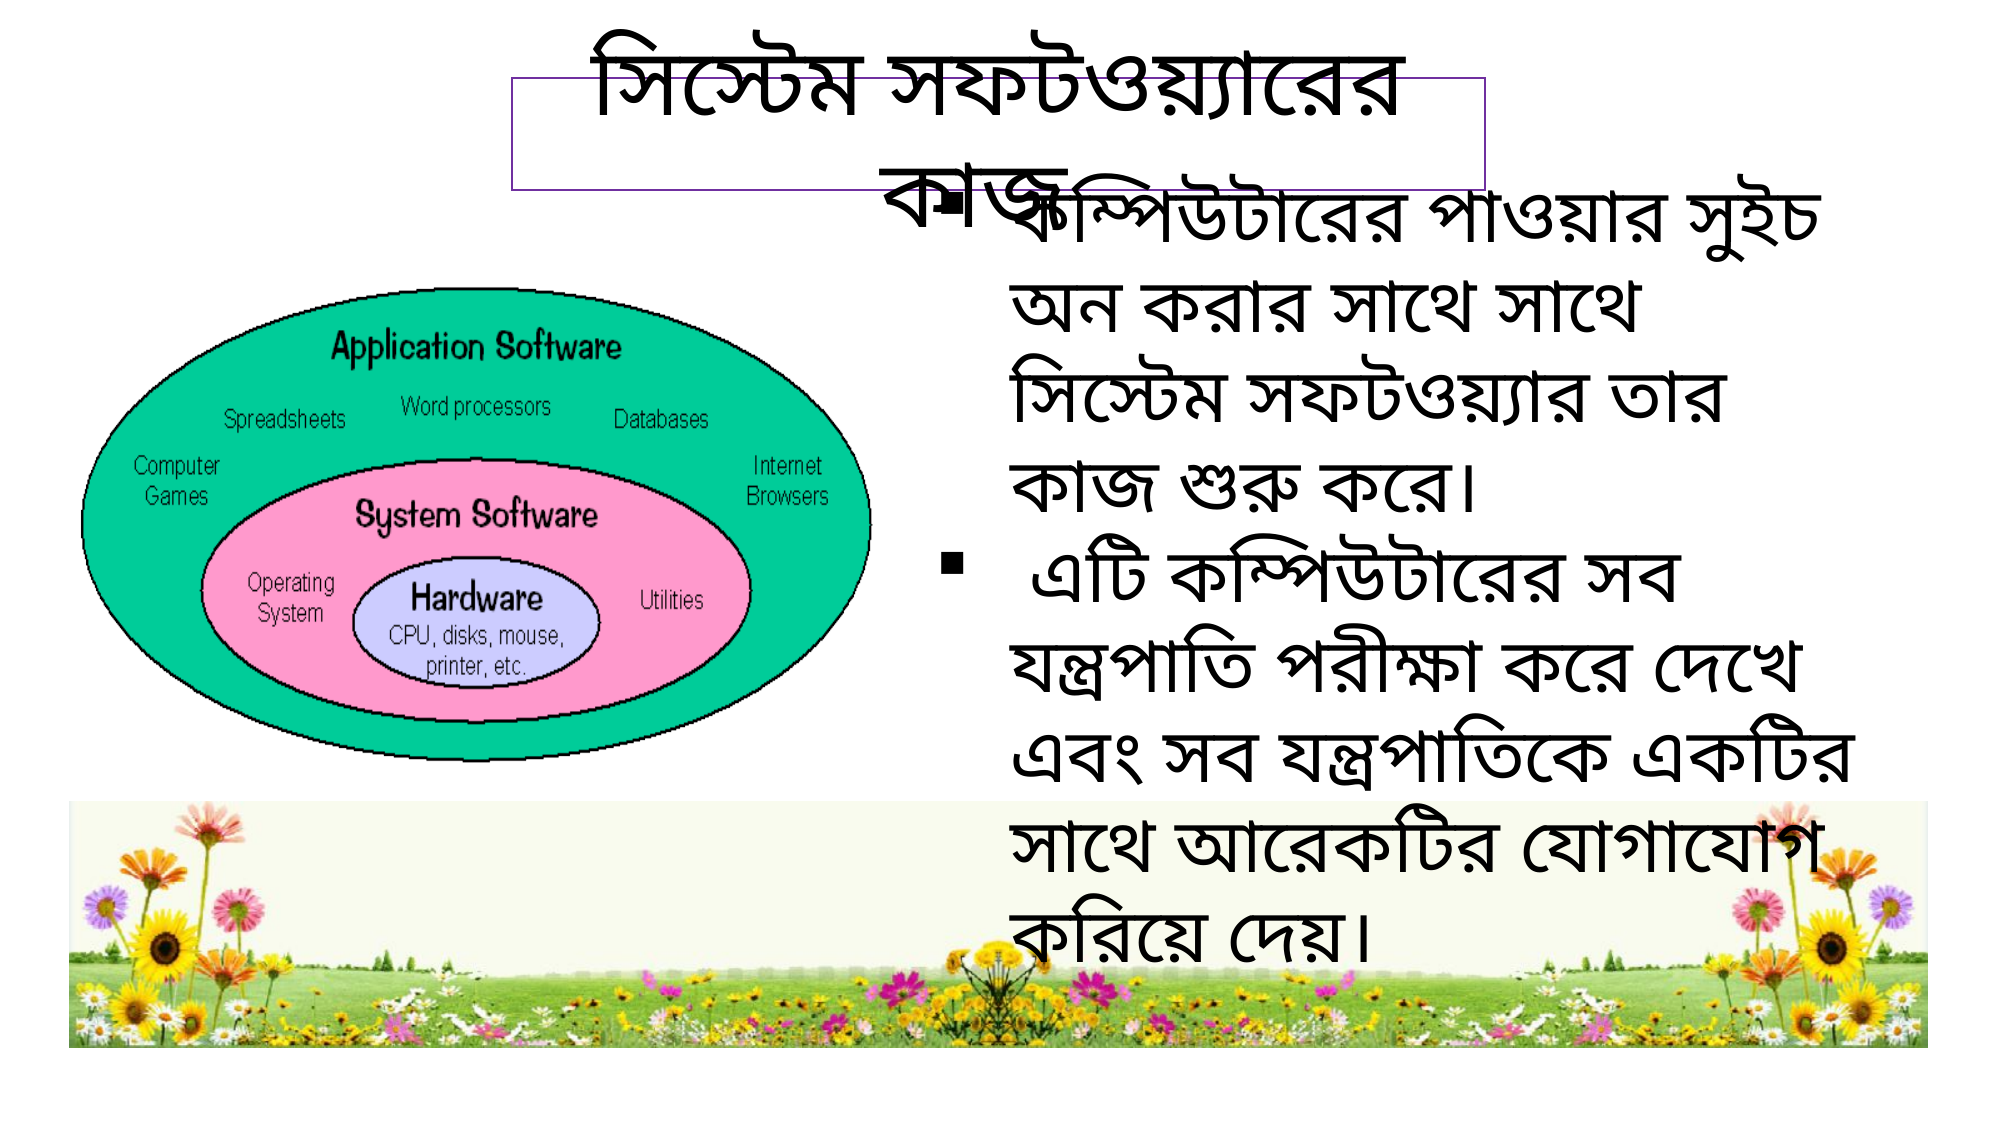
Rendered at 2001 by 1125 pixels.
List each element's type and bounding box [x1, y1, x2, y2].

text_box [15, 17, 1985, 1108]
picture [61, 265, 893, 787]
